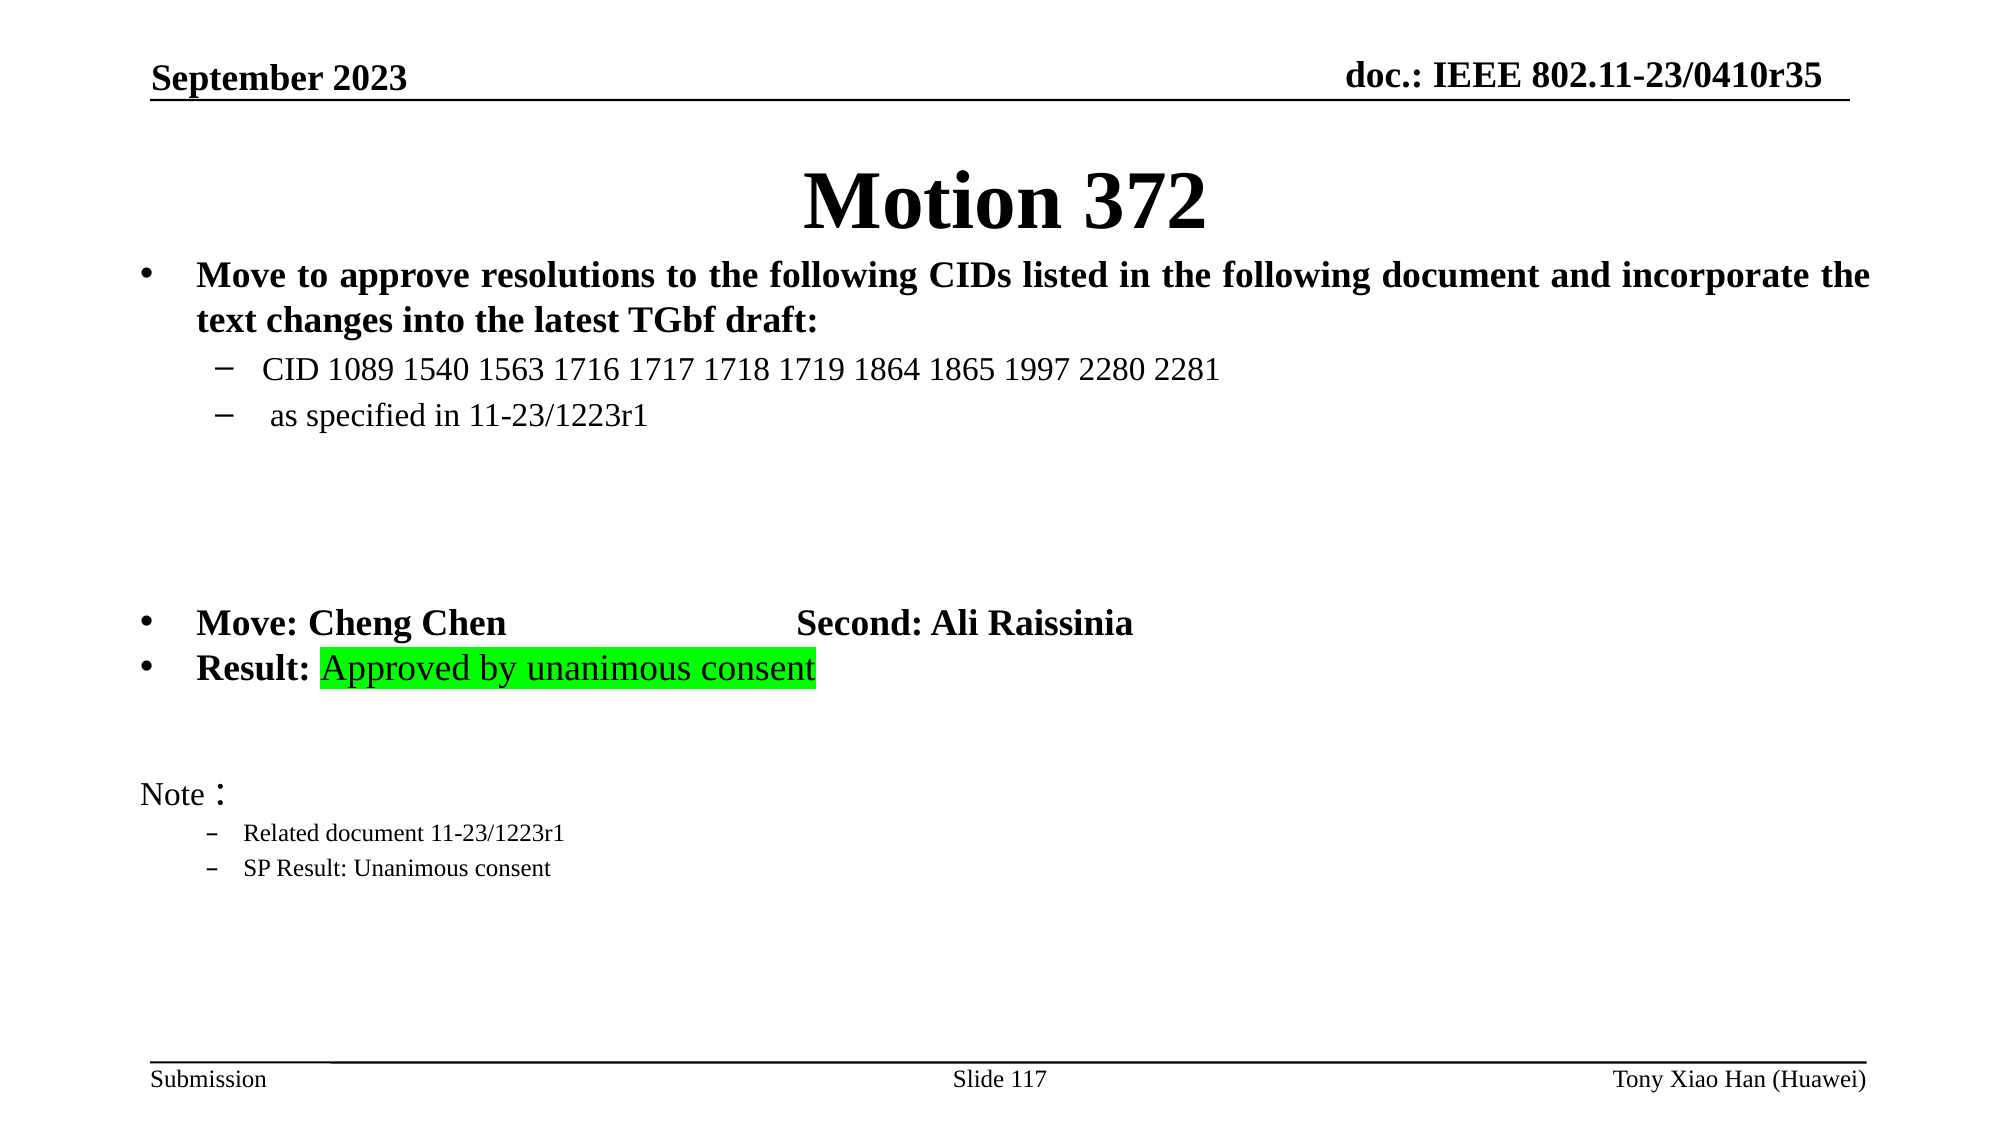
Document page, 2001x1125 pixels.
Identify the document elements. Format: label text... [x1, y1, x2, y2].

text_box Move to approve resolutions to the following CIDs listed in the following document and incorporate the text changes into the latest TGbf draft: CID 1089 1540 1563 1716 1717 1718 1719 1864 1865 1997 2280 2281 as specified in 11-23/1223r1 Move: Cheng Chen Second: Ali Raissinia Result: Approved by unanimous consent Note： Related document 11-23/1223r1 SP Result: Unanimous consent [125, 212, 1888, 900]
text_box Motion 372 [368, 137, 1644, 212]
